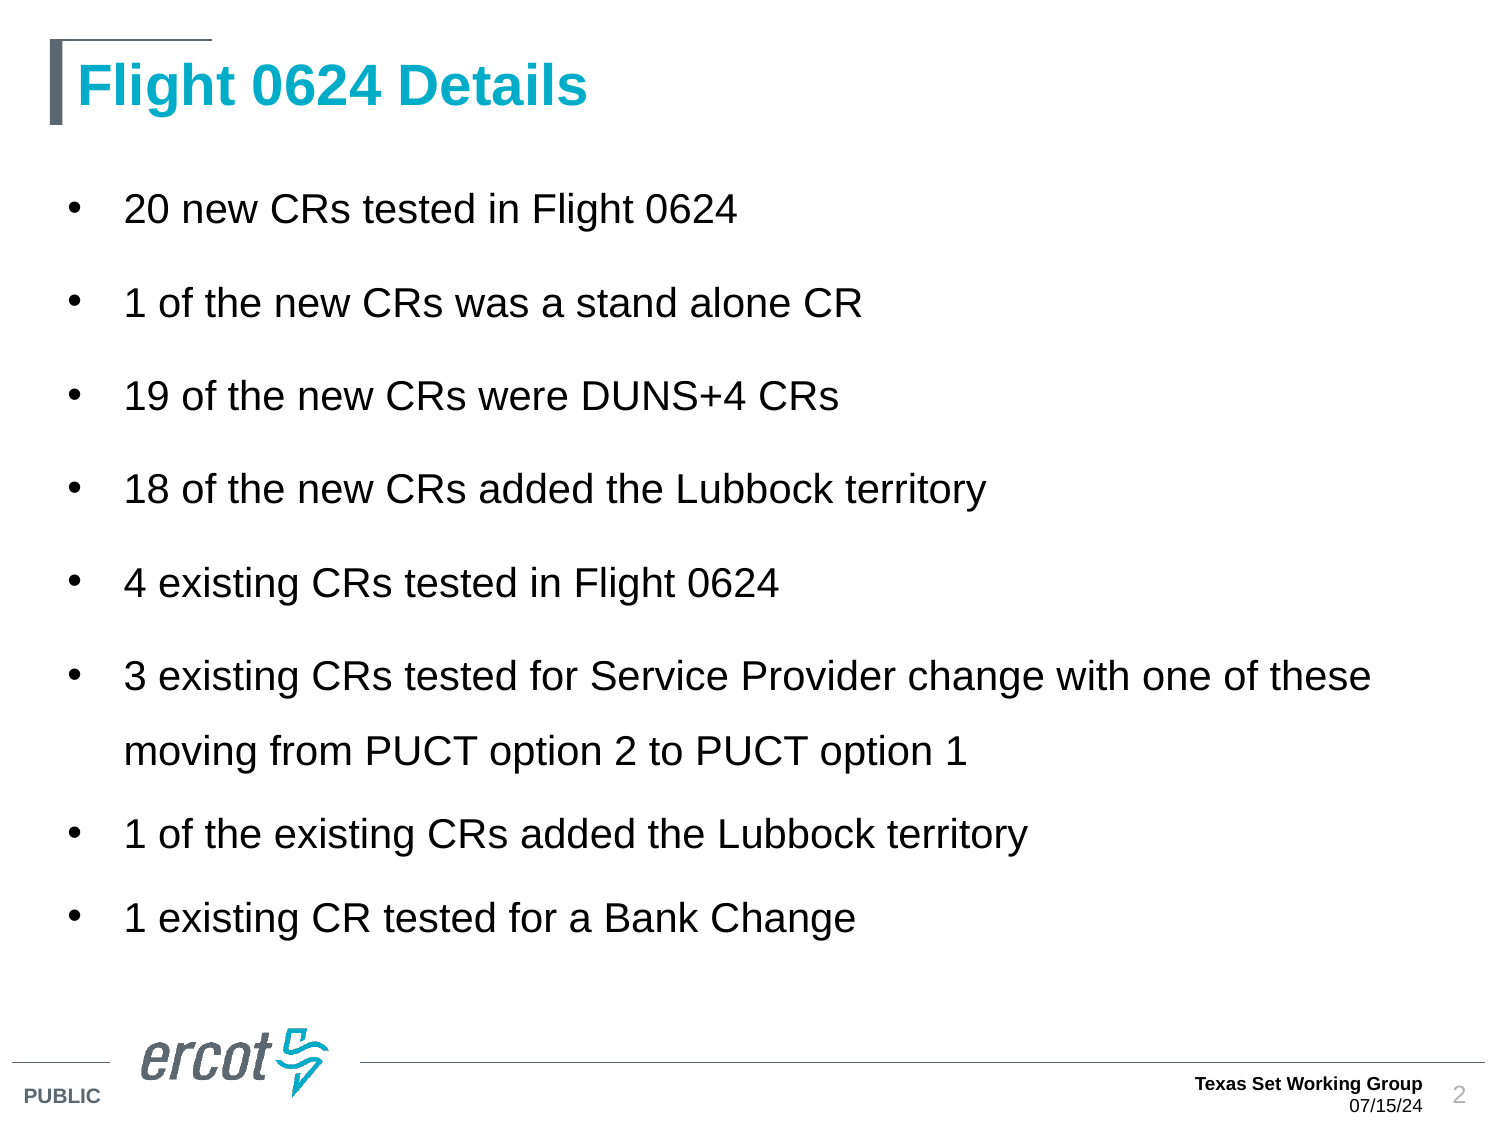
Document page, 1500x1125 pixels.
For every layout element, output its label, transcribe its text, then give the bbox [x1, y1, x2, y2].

slide_number 2 [1438, 1076, 1475, 1112]
text_box Texas Set Working Group 07/15/24 [1162, 1064, 1438, 1125]
title Flight 0624 Details [62, 39, 1450, 149]
list 20 new CRs tested in Flight 0624 1 of the new CRs was a stand alone CR 19 of the new CRs were DUNS+4 CRs 18 of the new CRs added the Lubbock territory 4 existing CRs tested in Flight 0624 3 existing CRs tested for Service Provider change with one of these moving from PUCT option 2 to PUCT option 1 1 of the existing CRs added the Lubbock territory 1 existing CR tested for a Bank Change [52, 149, 1453, 1027]
picture [137, 1027, 332, 1100]
